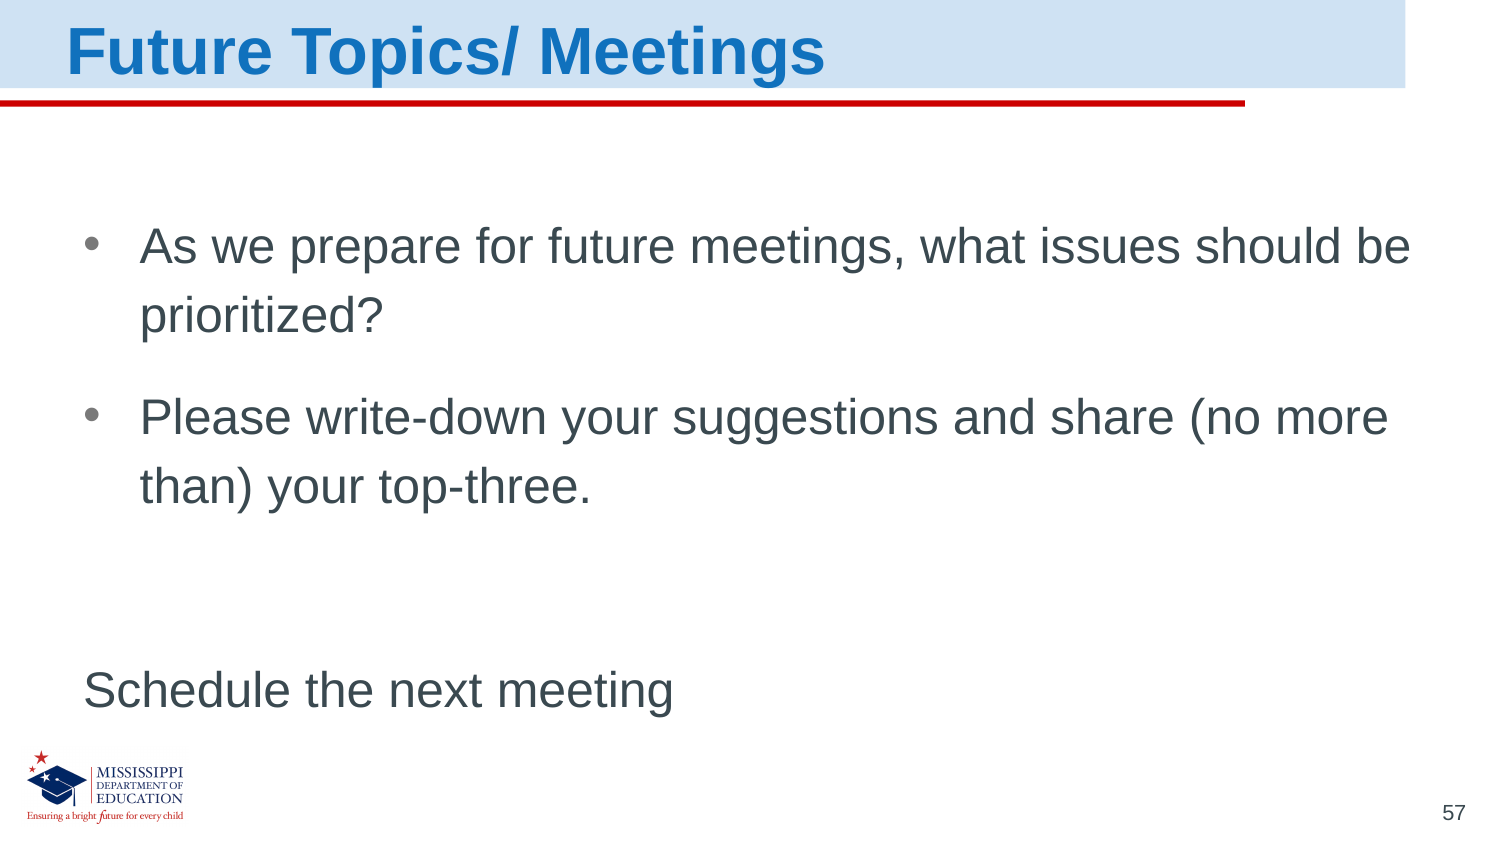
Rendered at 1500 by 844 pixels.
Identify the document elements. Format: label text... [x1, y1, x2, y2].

list As we prepare for future meetings, what issues should be prioritized? Please write-down your suggestions and share (no more than) your top-three. Schedule the next meeting [68, 189, 1429, 717]
picture [21, 746, 189, 827]
slide_number 57 [1391, 801, 1482, 841]
list Future Topics/ Meetings [51, 5, 1406, 80]
